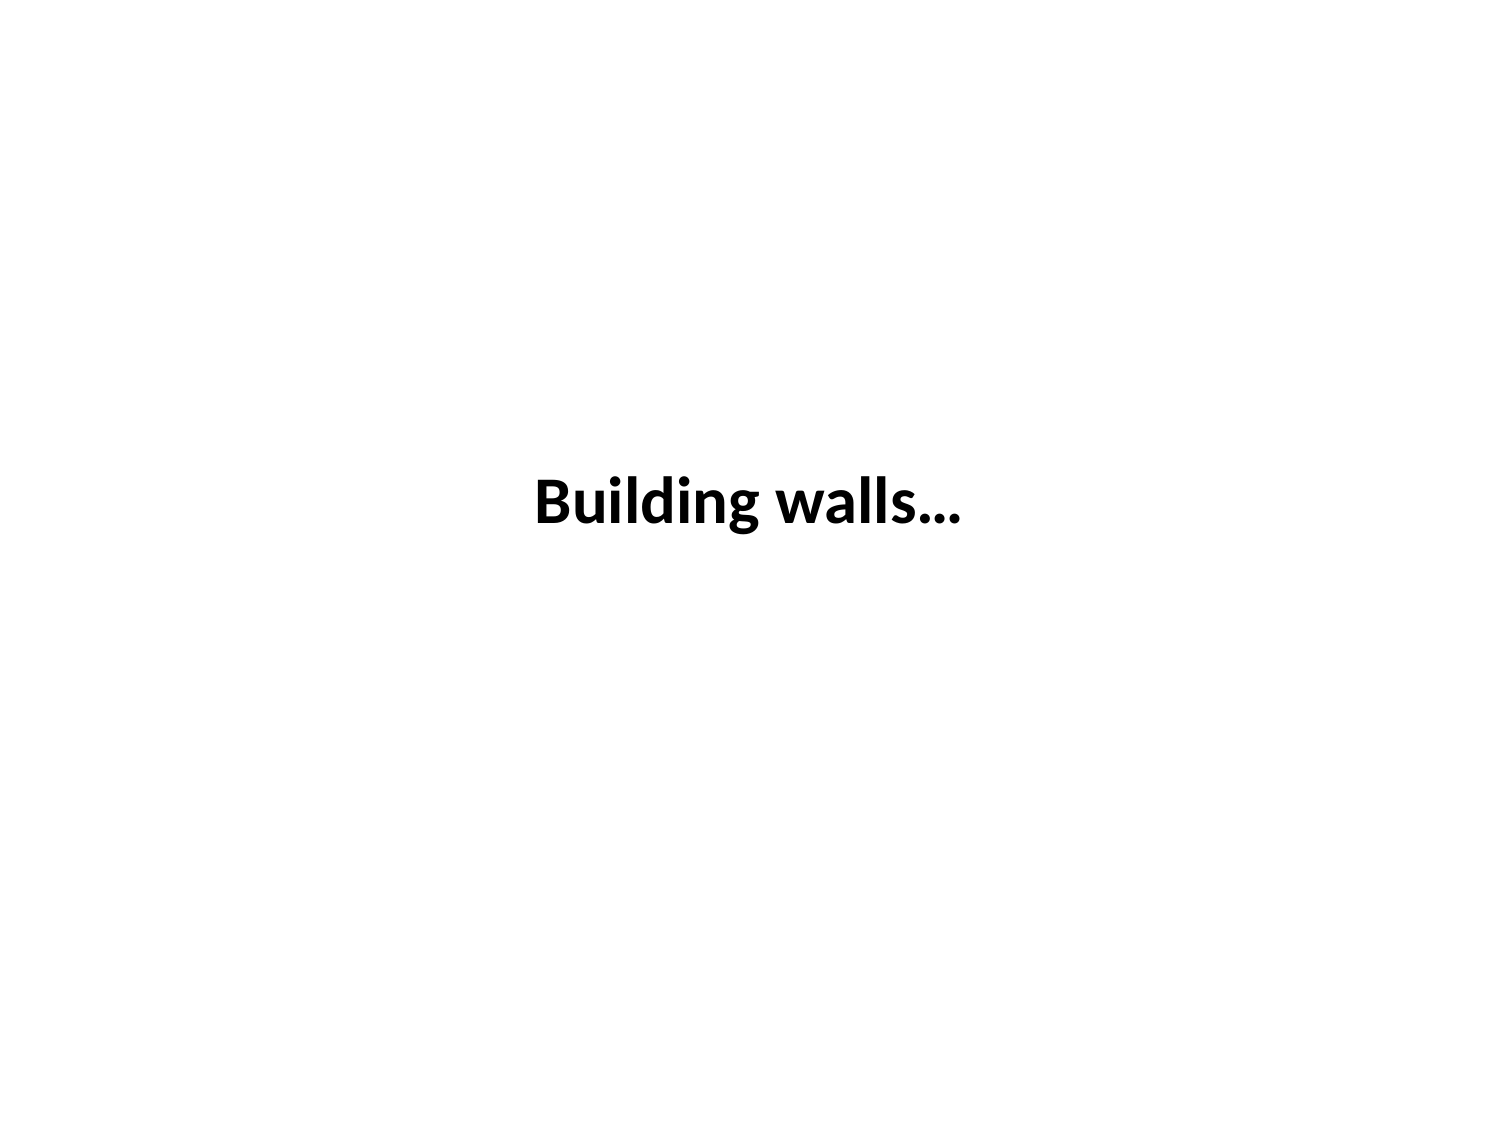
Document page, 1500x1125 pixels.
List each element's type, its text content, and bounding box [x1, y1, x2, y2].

list Building walls… [75, 262, 1425, 1005]
